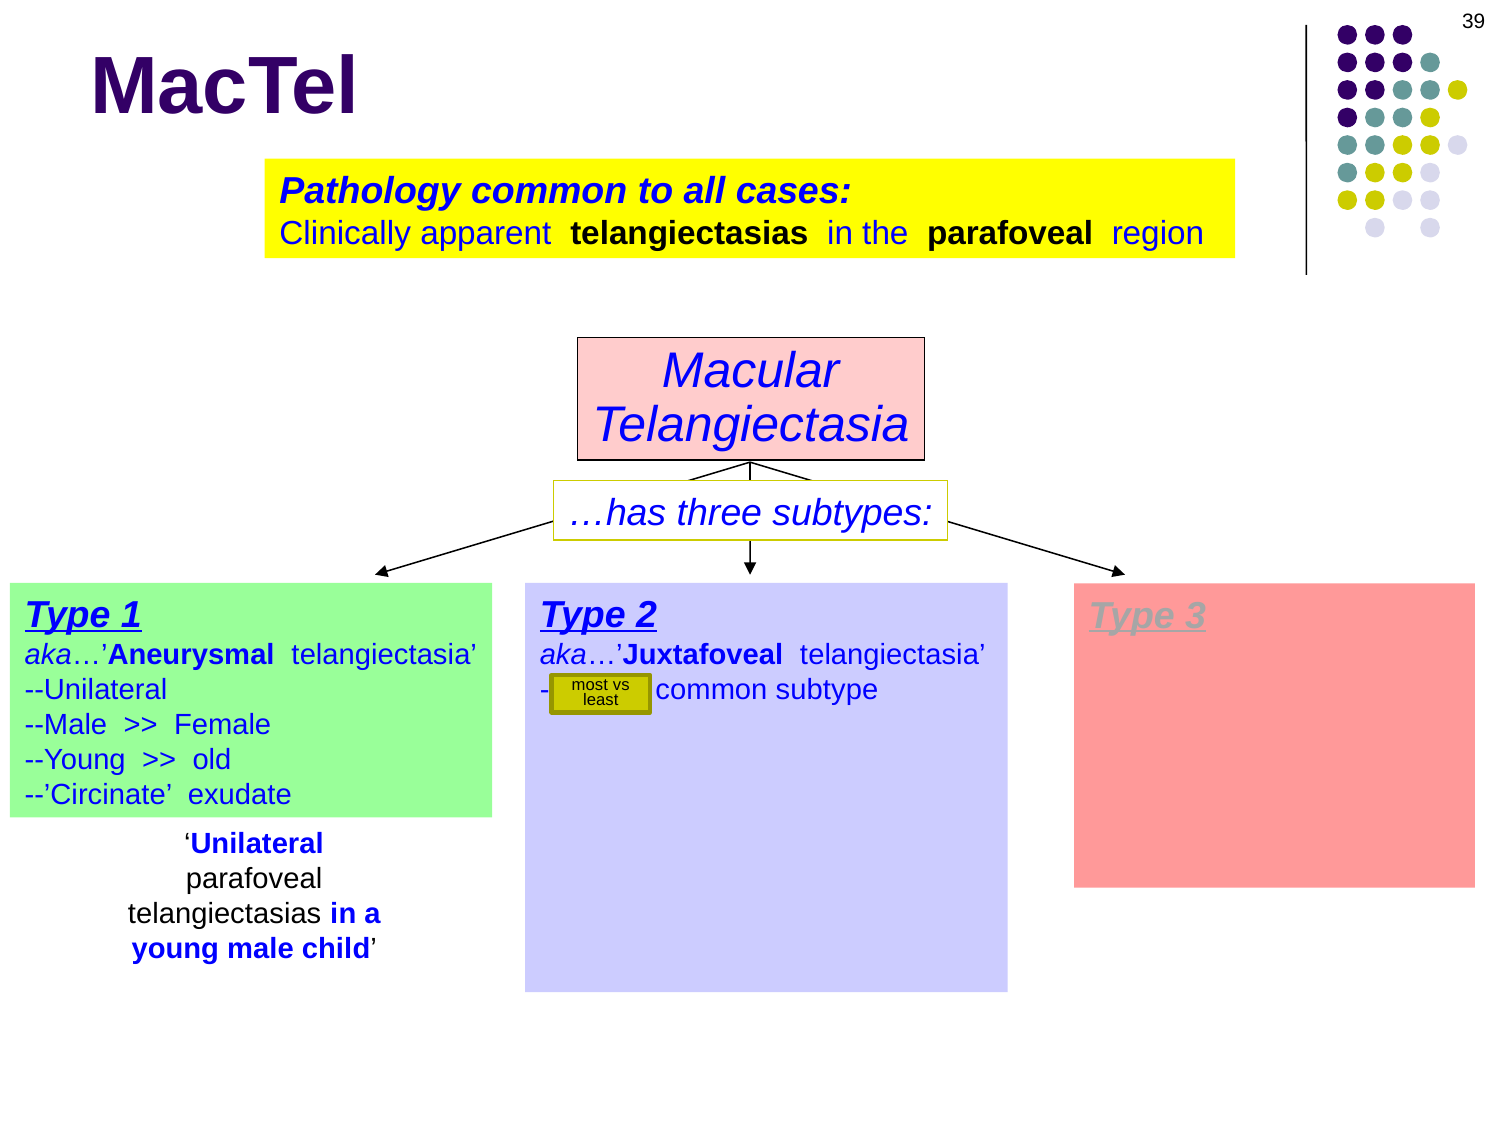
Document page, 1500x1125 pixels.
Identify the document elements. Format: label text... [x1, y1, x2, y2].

text_box [948, 521, 1126, 578]
text_box [375, 521, 553, 578]
text_box Type 2 aka…’Juxtafoveal telangiectasia’ -- Most common subtype --Bilateral --Male = Female --Onset 40s - 60s --Strong association with DM/HTN --DFE: Fovea with… --Crystalline retinal deposits --Foveal cavitations --Complication: CNVM [525, 582, 1008, 993]
text_box Type 1 aka…’Aneurysmal telangiectasia’ --Unilateral --Male >> Female --Young >> old --’Circinate’ exudate [9, 582, 493, 818]
title MacTel [75, 20, 1313, 138]
slide_number 39 [1149, 0, 1500, 75]
text_box Type 3 (no aka in the Retina book) Very, very rare --Bilateral --Male = Female --Occlusion of perifoveal capillaries progressive VA loss [1074, 583, 1475, 888]
text_box Macular Telangiectasia [577, 337, 925, 461]
text_box …has three subtypes: [553, 480, 948, 541]
text_box most vs least [549, 673, 652, 715]
text_box Pathology common to all cases: Clinically apparent telangiectasias in the parafoveal region [264, 158, 1236, 259]
text_box ‘Unilateral parafoveal telangiectasias in a young male child’ [70, 816, 438, 972]
text_box [743, 541, 757, 575]
